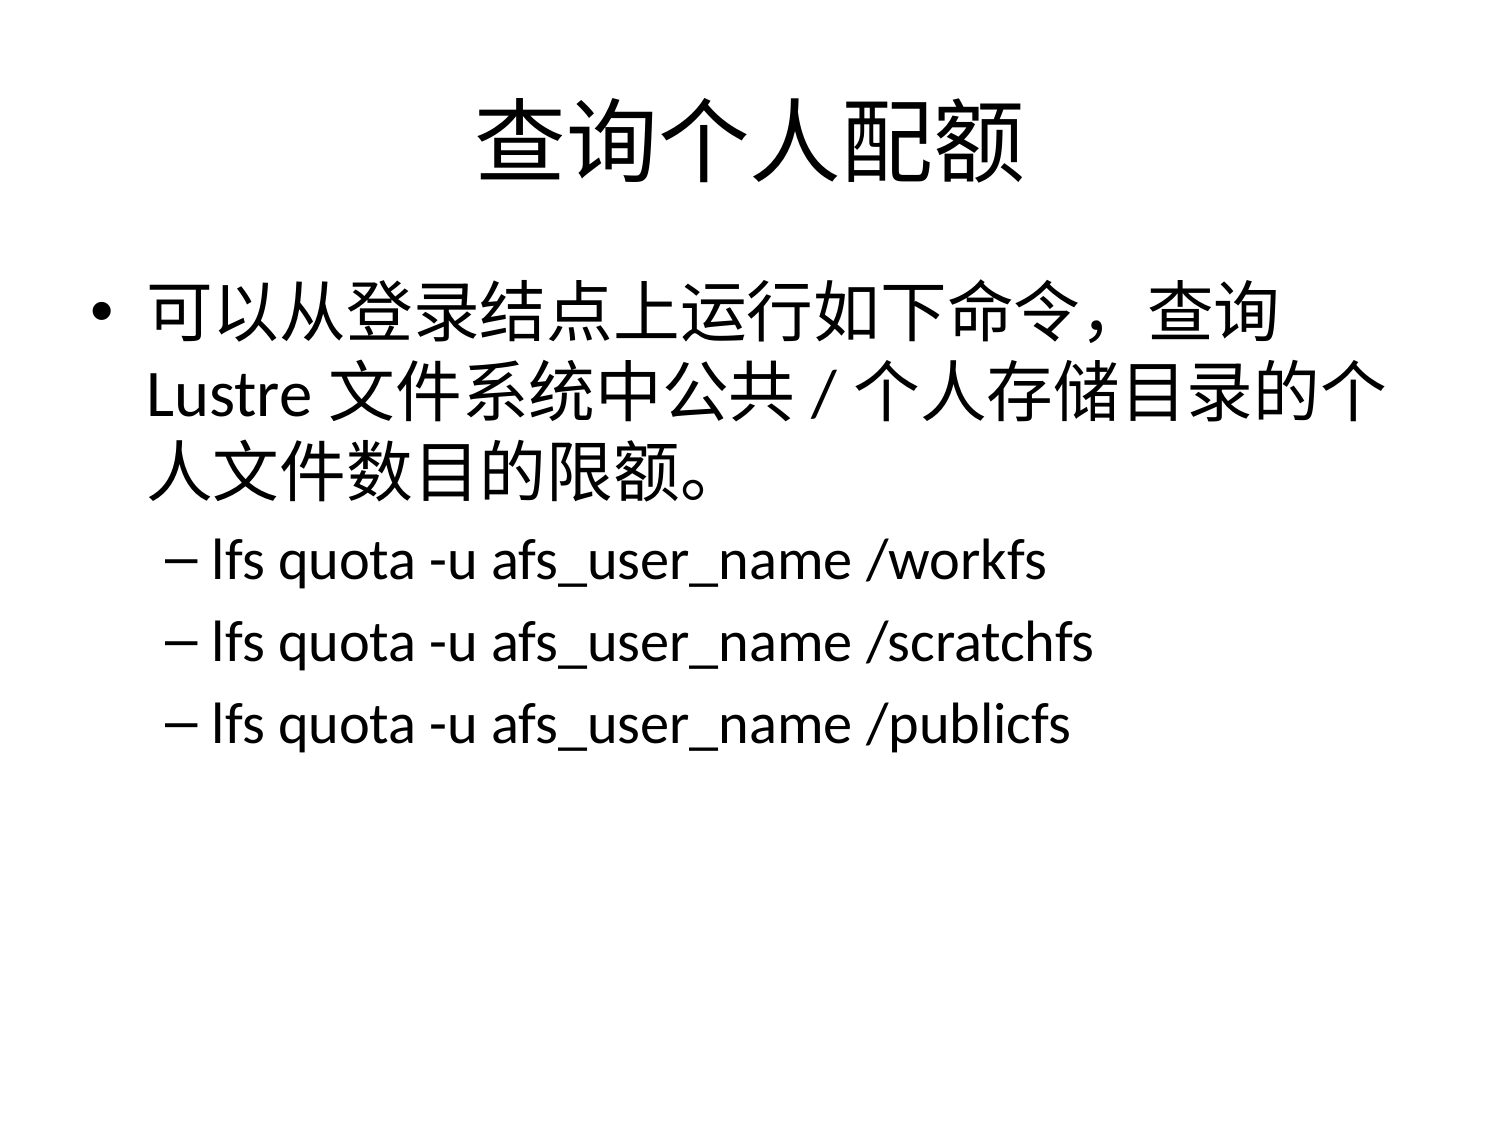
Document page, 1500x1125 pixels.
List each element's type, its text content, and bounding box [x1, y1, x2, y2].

title 查询个人配额 [75, 45, 1425, 233]
list 可以从登录结点上运行如下命令，查询Lustre文件系统中公共/个人存储目录的个人文件数目的限额。 lfs quota -u afs_user_name /workfs lfs quota -u afs_user_name /scratchfs lfs quota -u afs_user_name /publicfs [75, 262, 1425, 1005]
